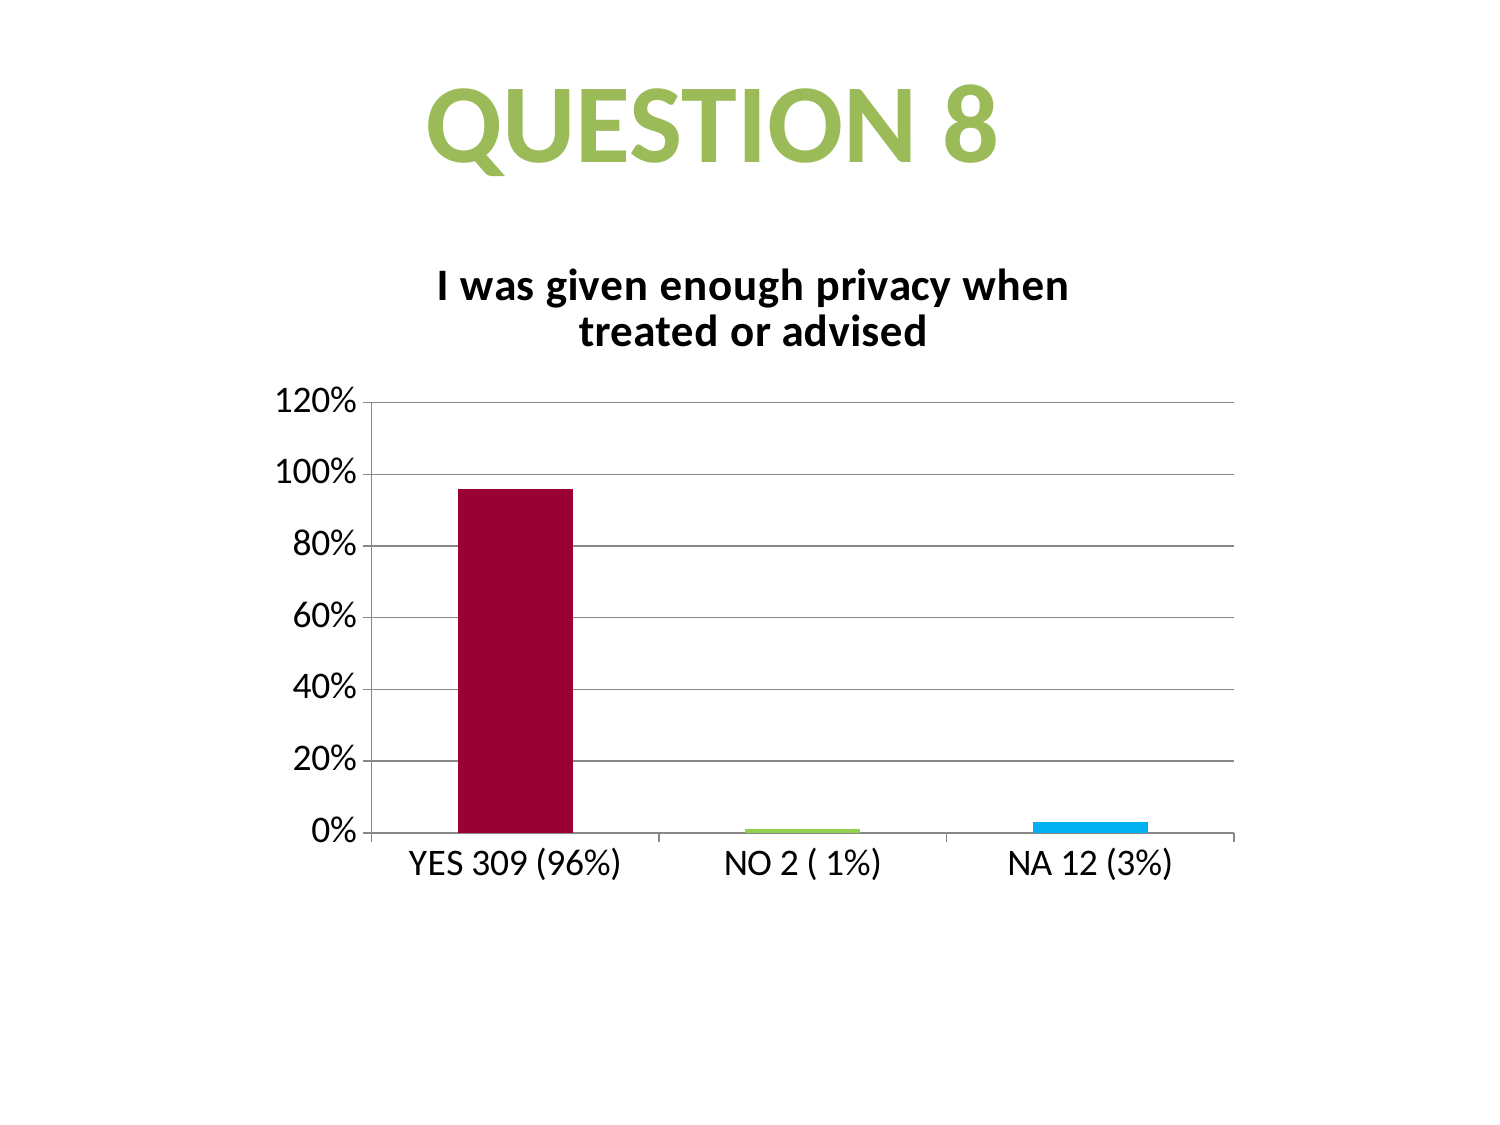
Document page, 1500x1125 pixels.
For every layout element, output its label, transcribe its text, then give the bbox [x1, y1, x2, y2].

chart [253, 231, 1255, 899]
text_box QUESTION 8 [410, 42, 1016, 193]
